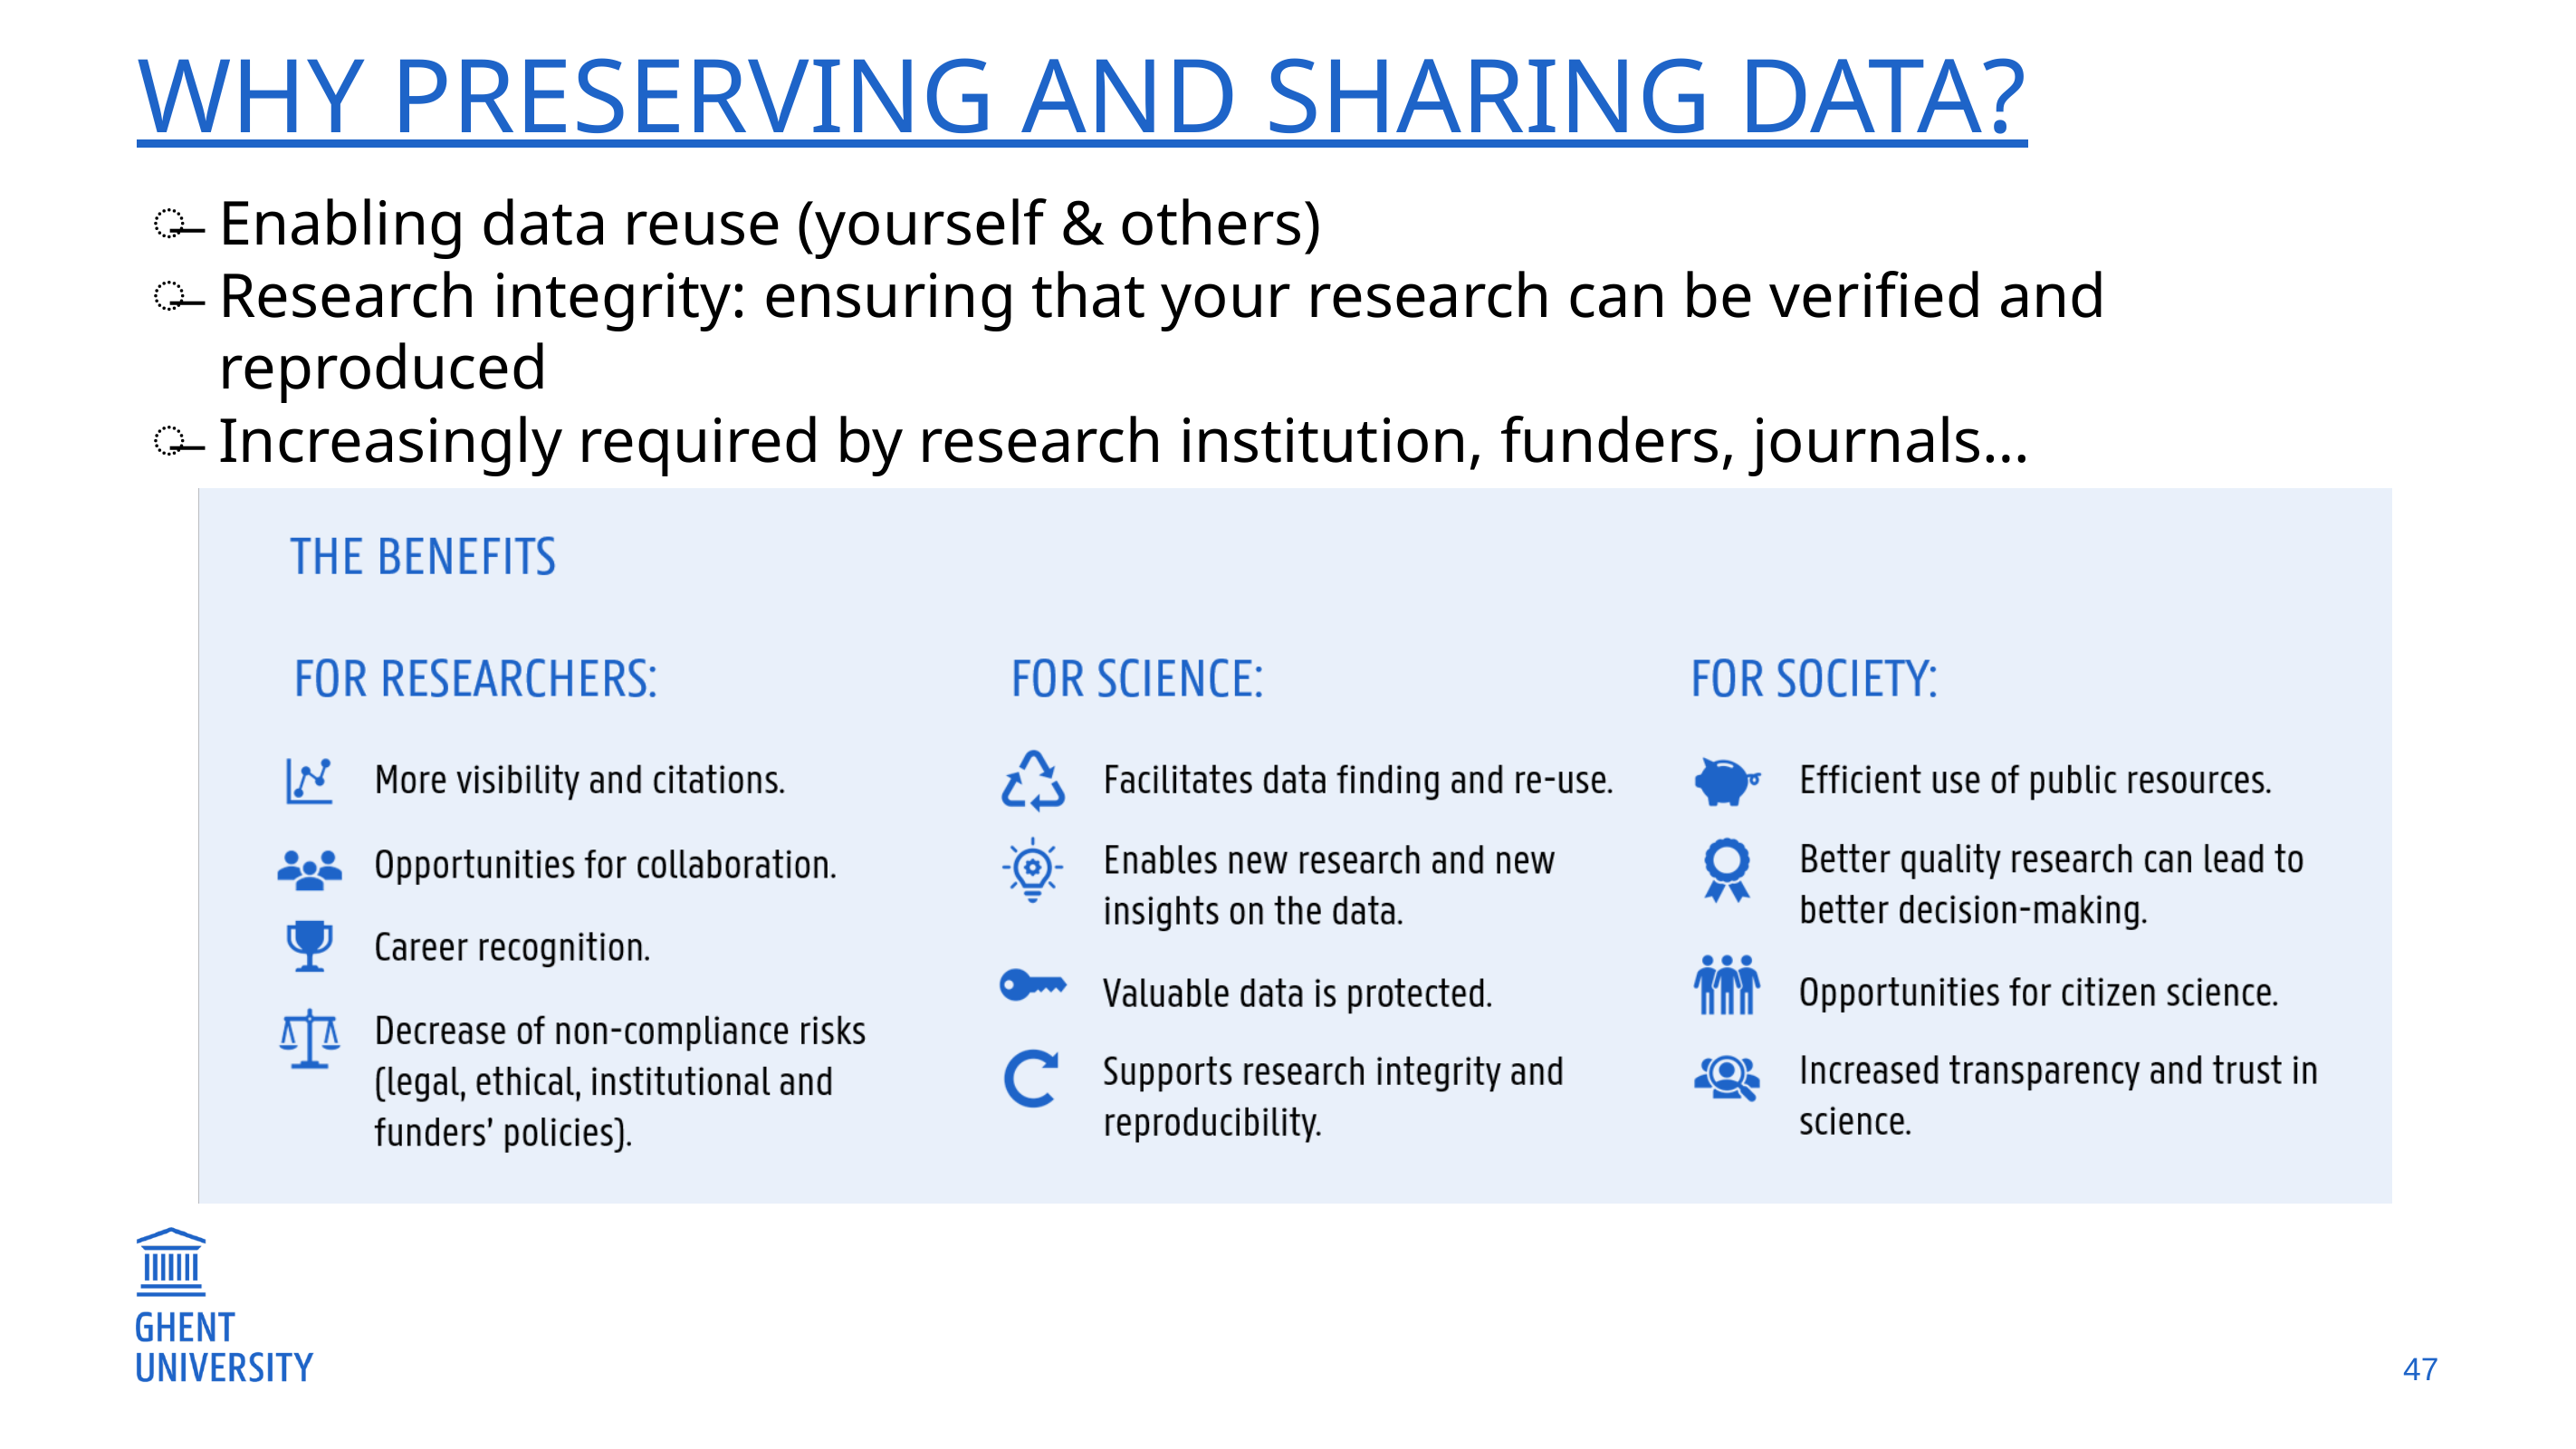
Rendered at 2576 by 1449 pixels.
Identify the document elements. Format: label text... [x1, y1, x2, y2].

title Why preserving and sharing data? [123, 37, 2456, 166]
slide_number 47 [2315, 1329, 2453, 1407]
picture [68, 488, 2392, 1449]
list Enabling data reuse (yourself & others) Research integrity: ensuring that your research can be verified and reproduced Increasingly required by research institution, funders, journals… [124, 177, 2456, 1173]
